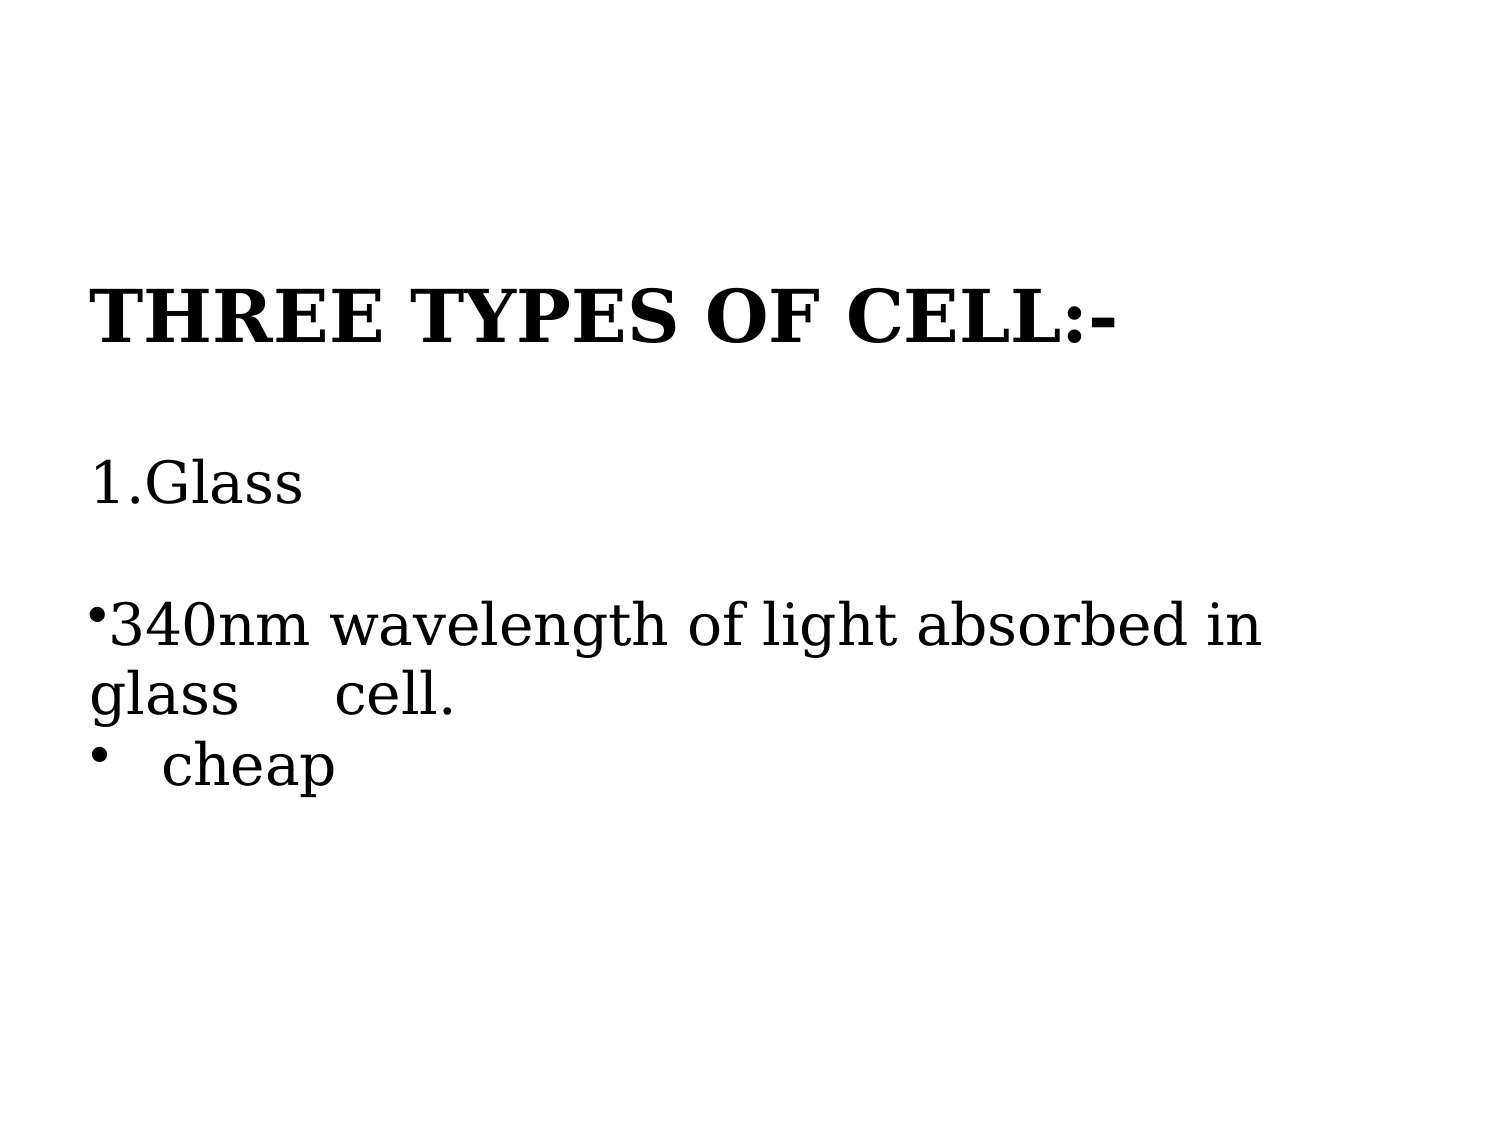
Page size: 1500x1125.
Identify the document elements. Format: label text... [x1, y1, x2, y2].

text_box 1.Glass 340nm wavelength of light absorbed in glass cell. cheap [87, 442, 1322, 797]
title THREE TYPES OF CELL:- [87, 267, 1122, 442]
